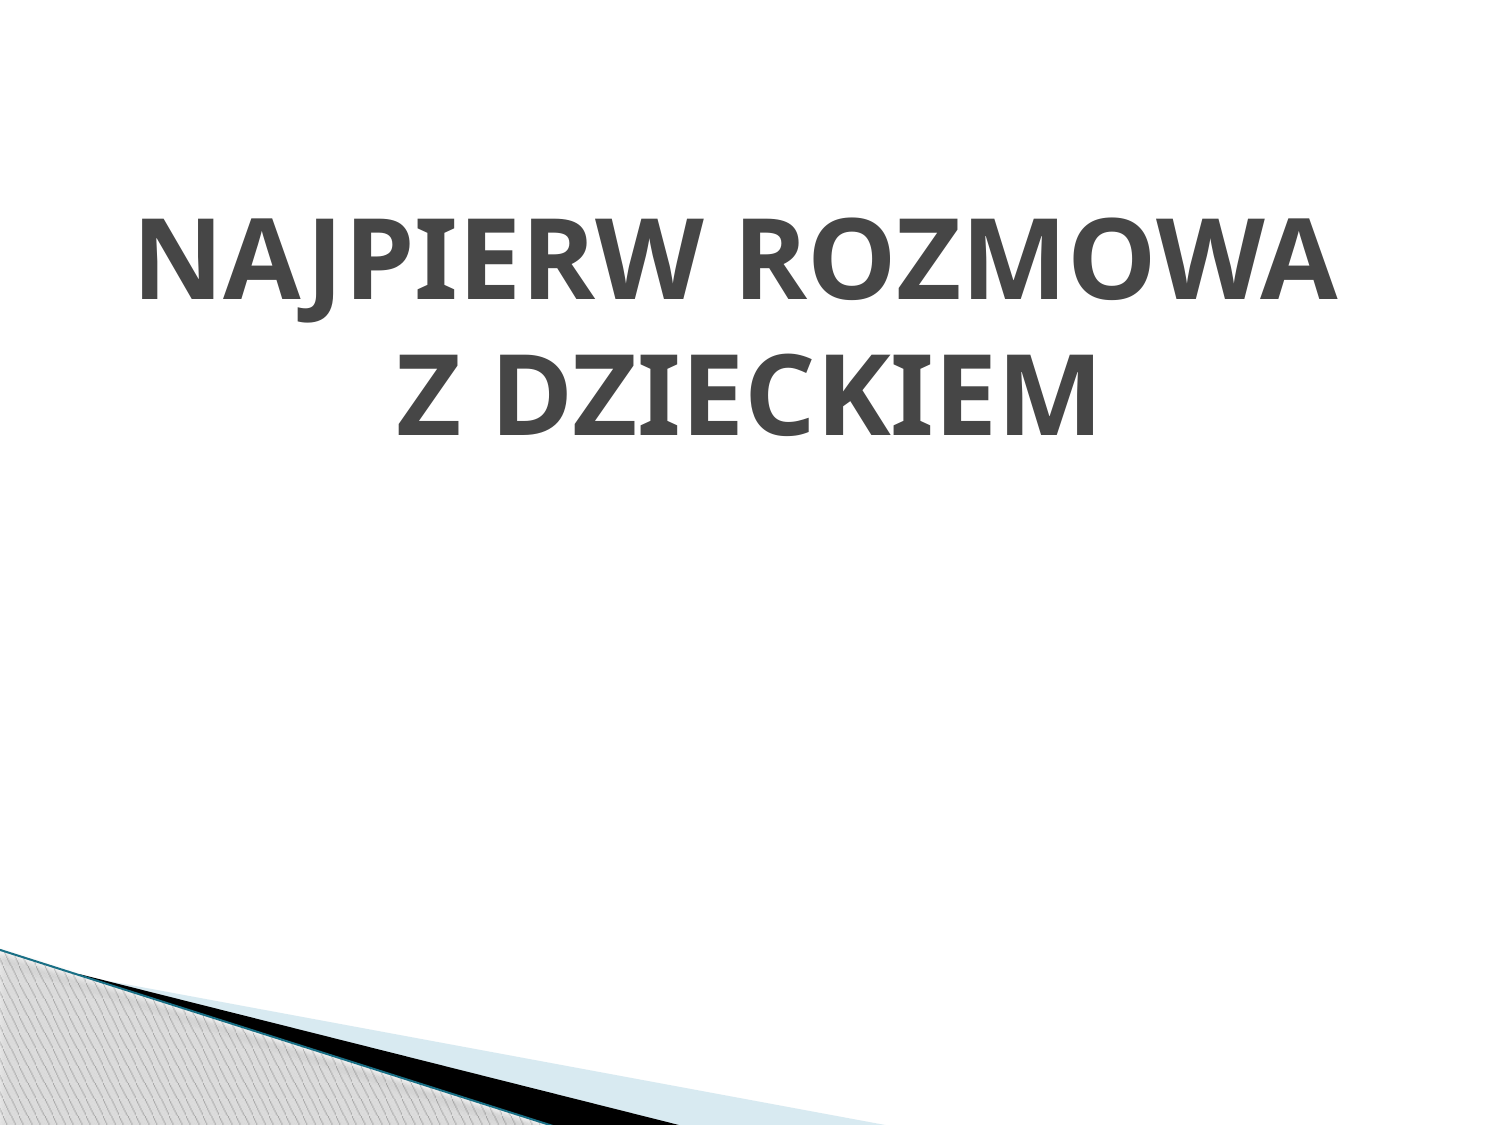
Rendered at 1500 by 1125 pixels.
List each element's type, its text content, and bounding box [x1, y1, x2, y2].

title NAJPIERW ROZMOWA Z DZIECKIEM [75, 45, 1425, 233]
